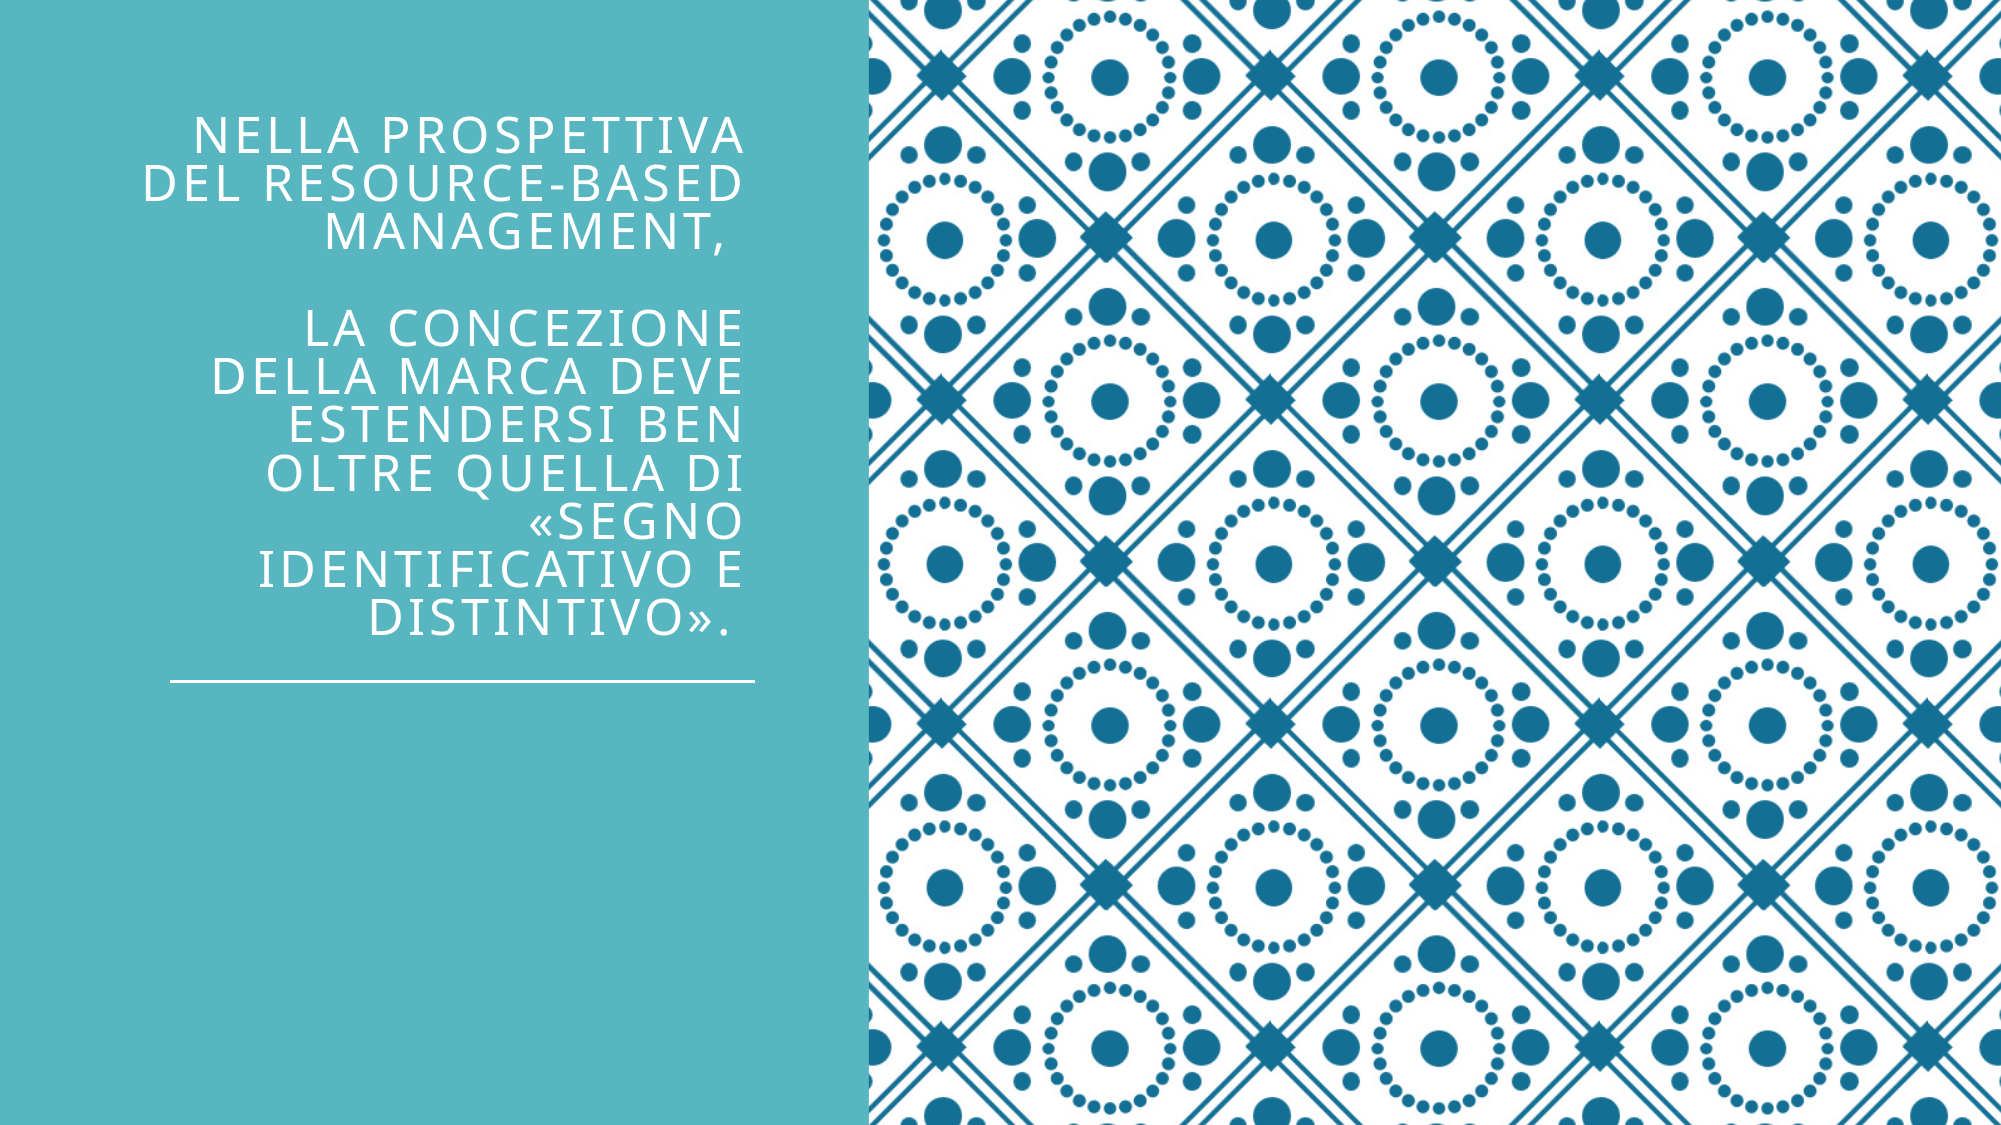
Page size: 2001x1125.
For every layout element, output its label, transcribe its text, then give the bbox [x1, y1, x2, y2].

text_box [0, 0, 868, 1125]
text_box [868, 0, 2000, 1125]
title Nella prospettiva del resource-based management, la concezione della marca deve estendersi ben oltre quella di «segno identificativo e distintivo». [104, 104, 764, 653]
